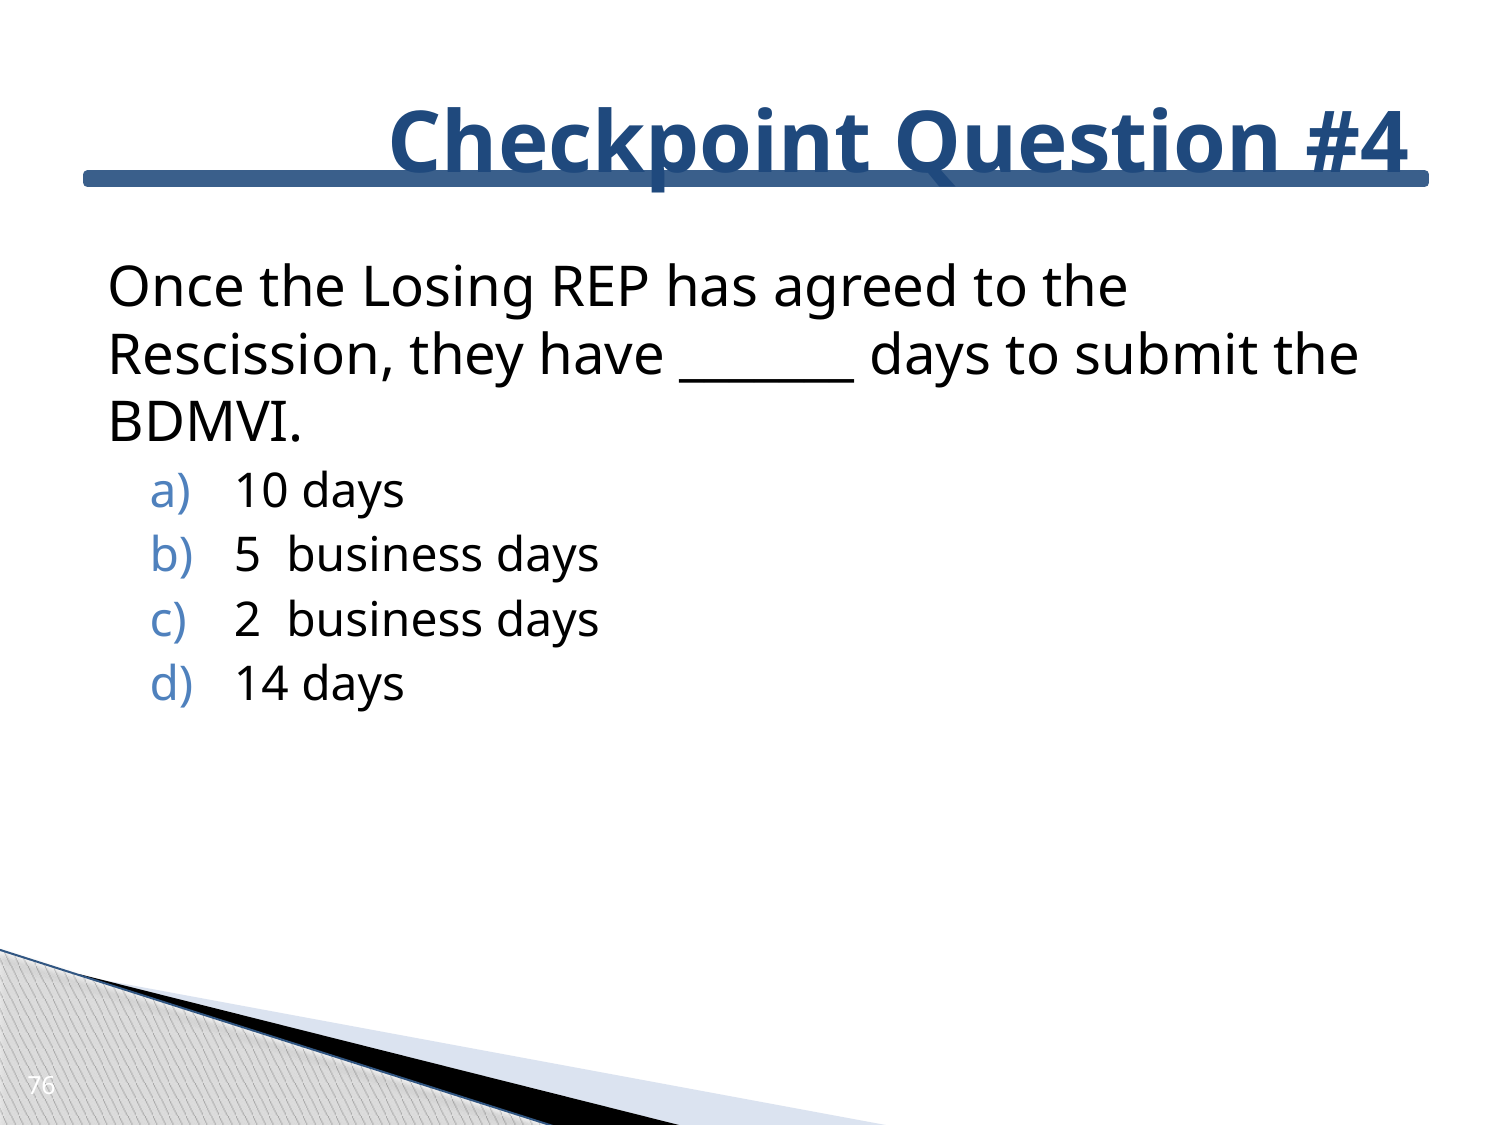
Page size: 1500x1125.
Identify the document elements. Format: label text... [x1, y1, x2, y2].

title Checkpoint Question #4 [75, 45, 1425, 233]
list Once the Losing REP has agreed to the Rescission, they have _______ days to submit the BDMVI. 10 days 5 business days 2 business days 14 days [75, 242, 1425, 986]
slide_number 76 [12, 1051, 150, 1112]
